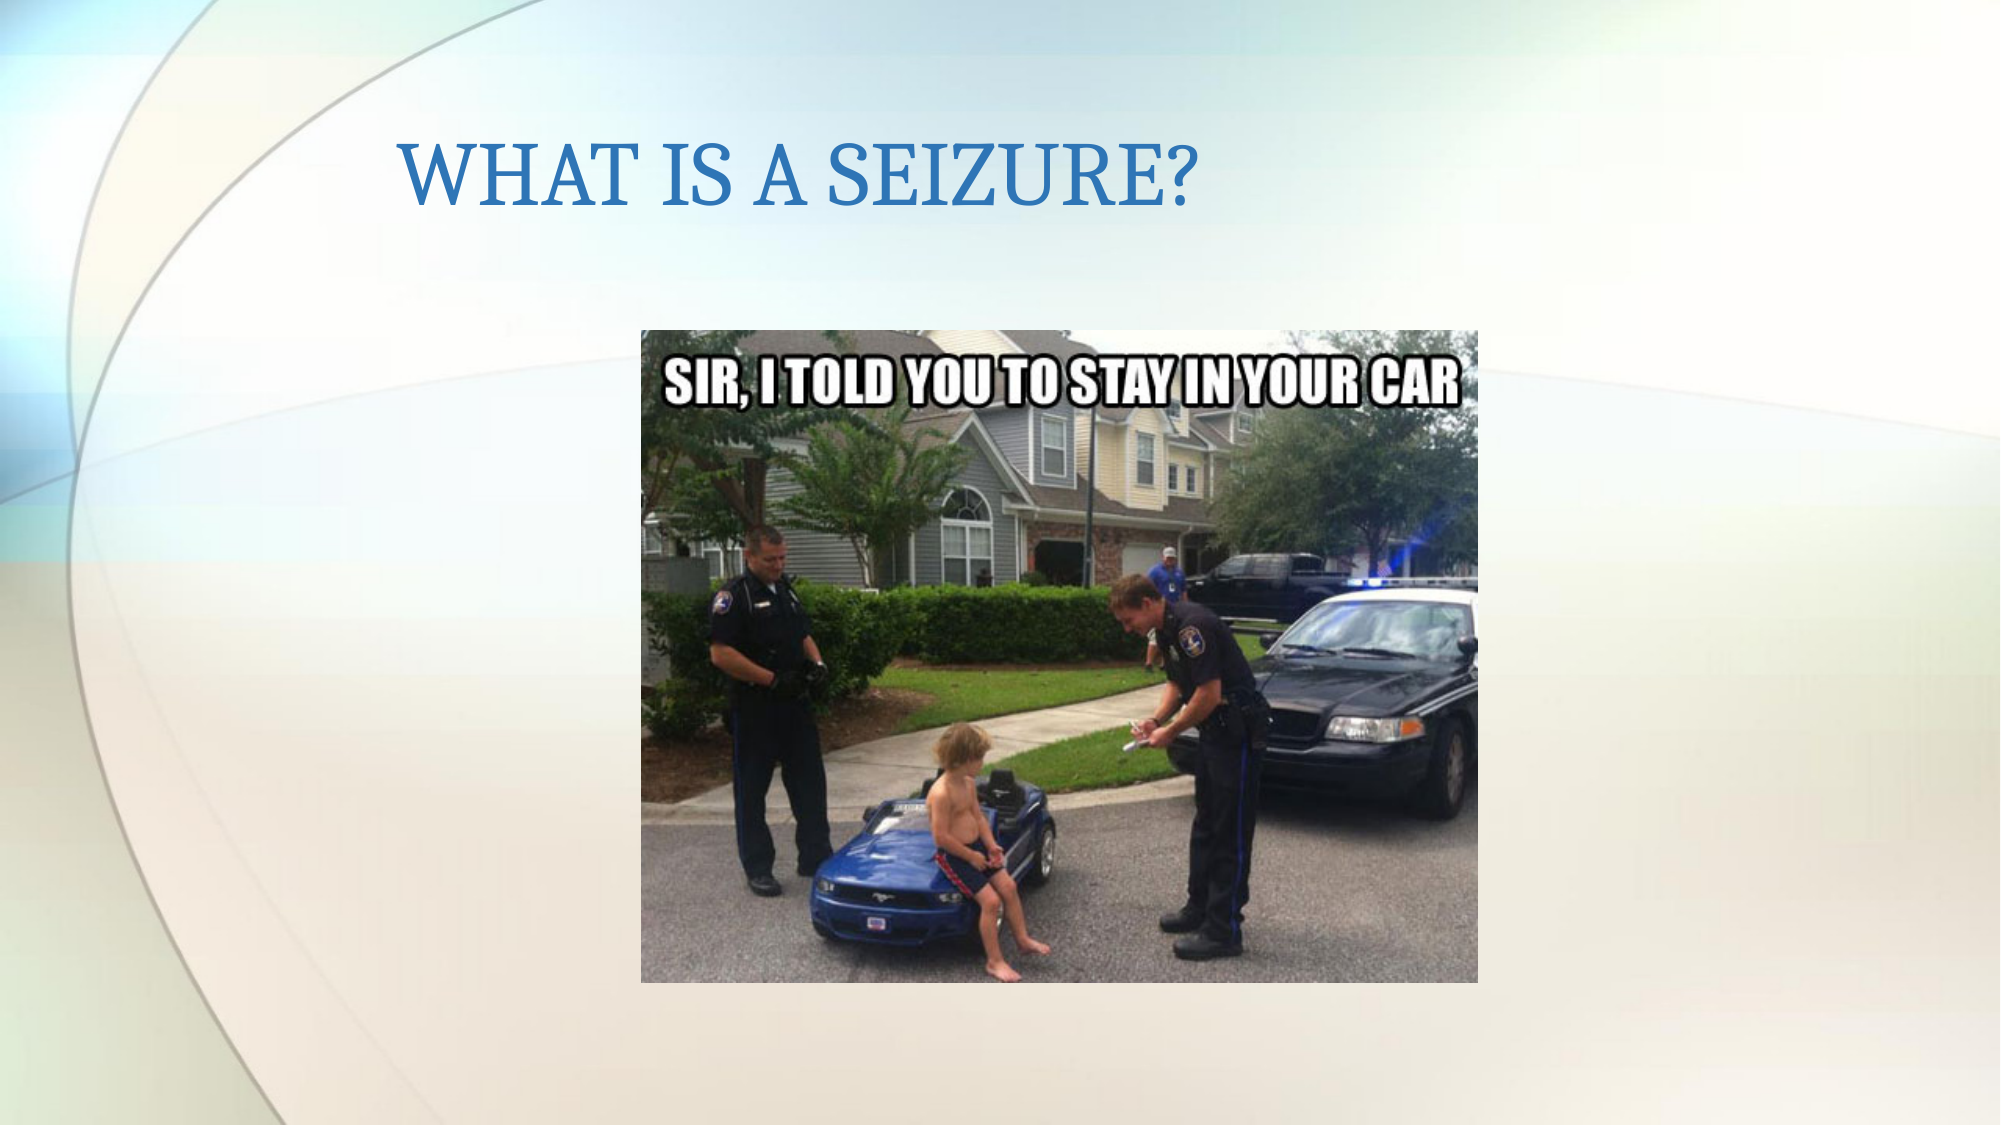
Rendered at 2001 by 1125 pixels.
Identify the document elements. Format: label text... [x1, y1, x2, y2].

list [641, 330, 1478, 983]
picture [0, 0, 2001, 1125]
title WHAT IS A SEIZURE? [381, 59, 1863, 278]
